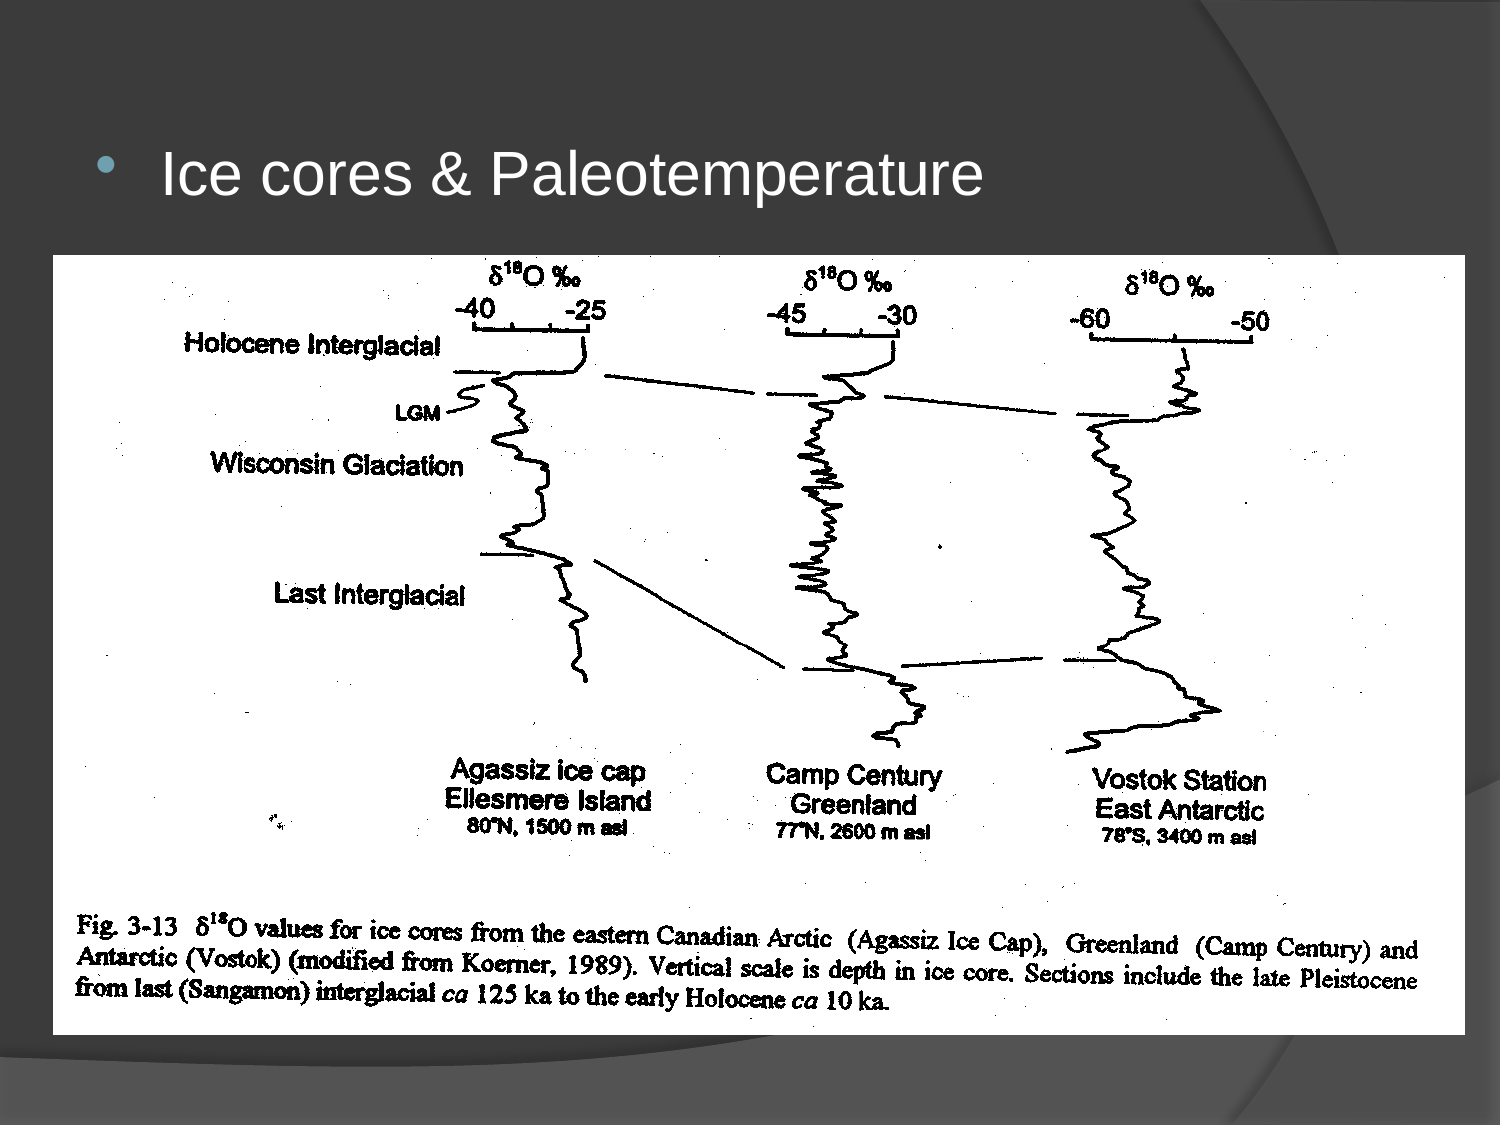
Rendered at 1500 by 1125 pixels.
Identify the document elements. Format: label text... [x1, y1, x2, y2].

picture [52, 255, 1465, 1036]
list Ice cores & Paleotemperature [76, 125, 1302, 247]
